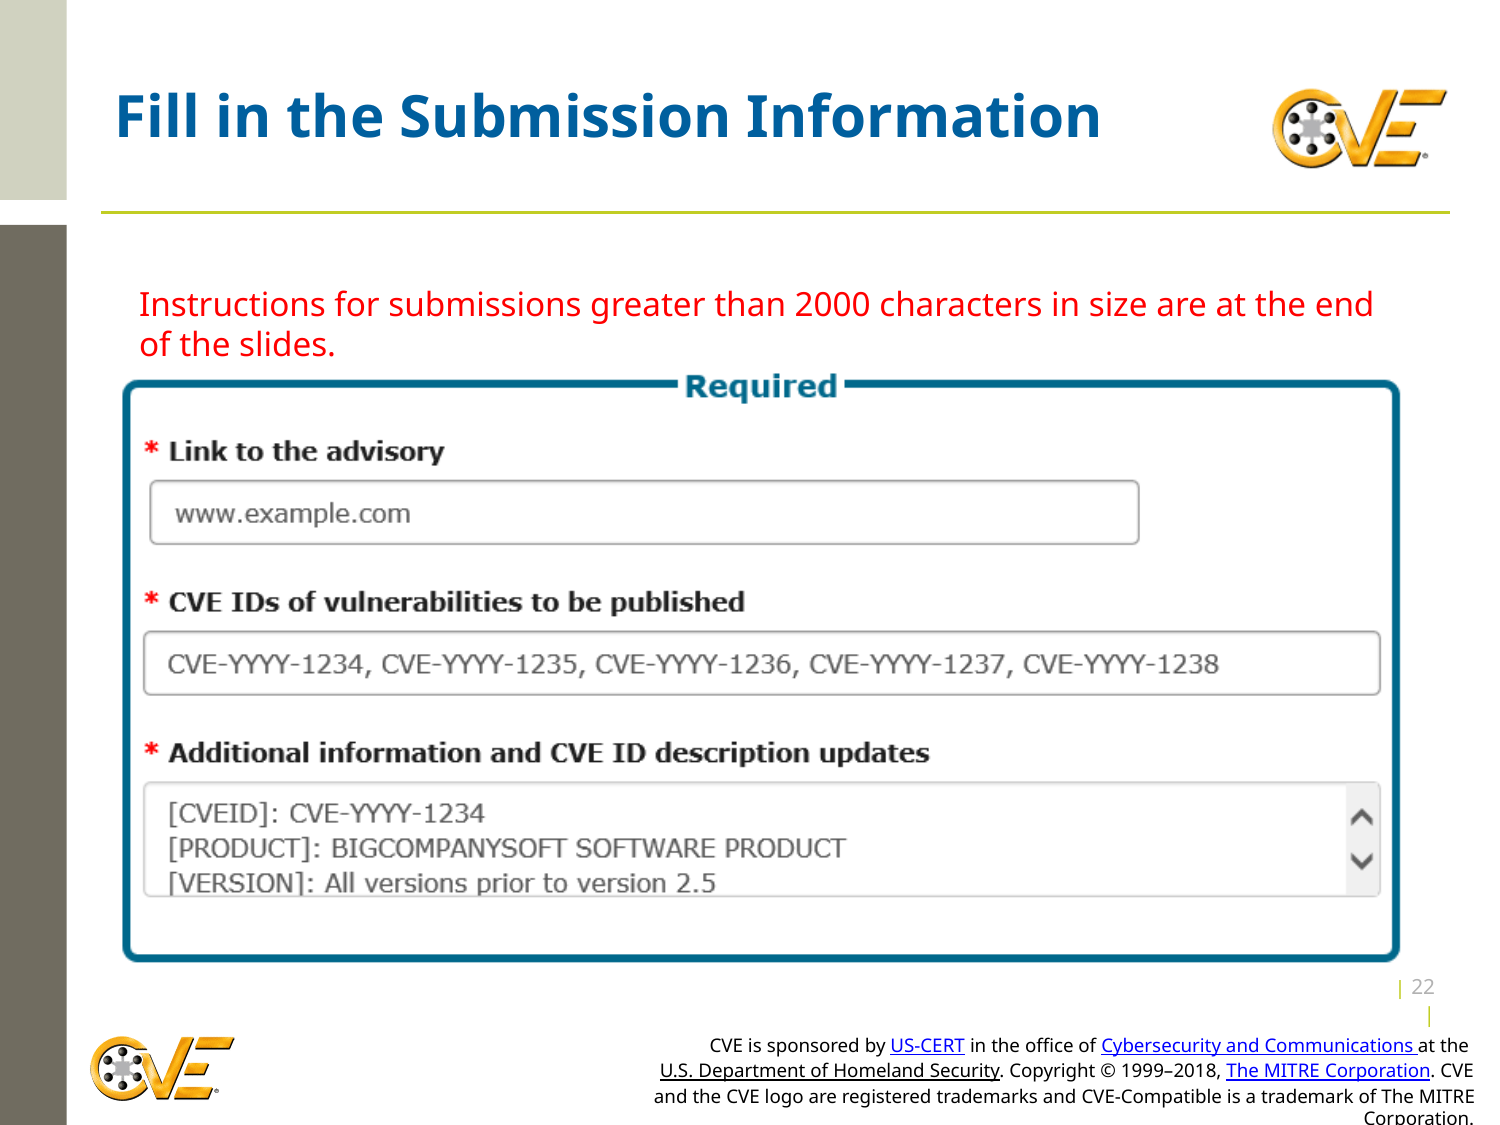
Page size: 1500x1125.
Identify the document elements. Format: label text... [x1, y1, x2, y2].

picture [1269, 85, 1450, 172]
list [111, 371, 1410, 980]
picture [87, 1033, 237, 1104]
title Fill in the Submission Information [99, 45, 1248, 188]
slide_number | 22 | [1368, 1004, 1450, 1035]
text_box Instructions for submissions greater than 2000 characters in size are at the end of the slides. [124, 275, 1409, 370]
